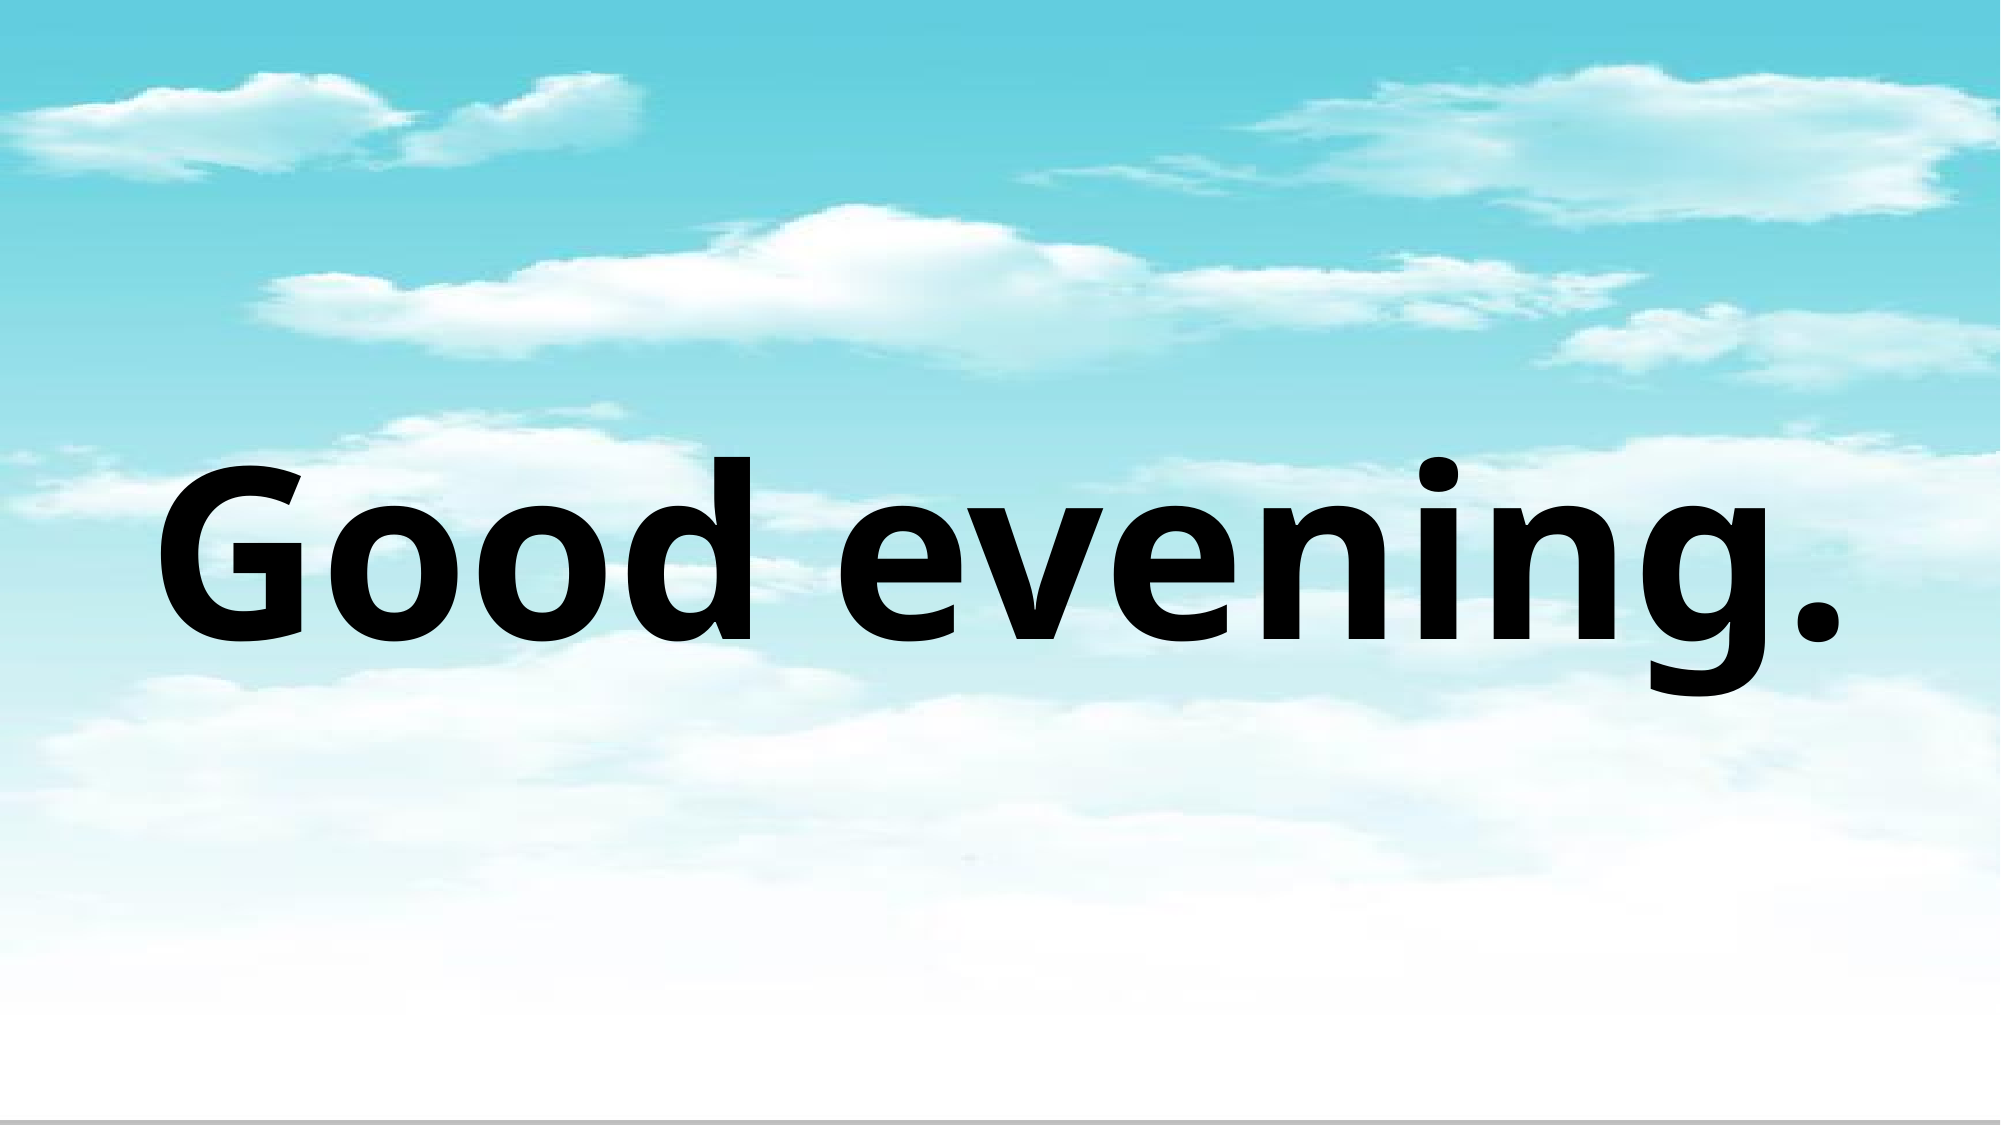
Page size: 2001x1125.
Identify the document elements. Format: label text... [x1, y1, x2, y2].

title Good evening. [0, 0, 2000, 1125]
